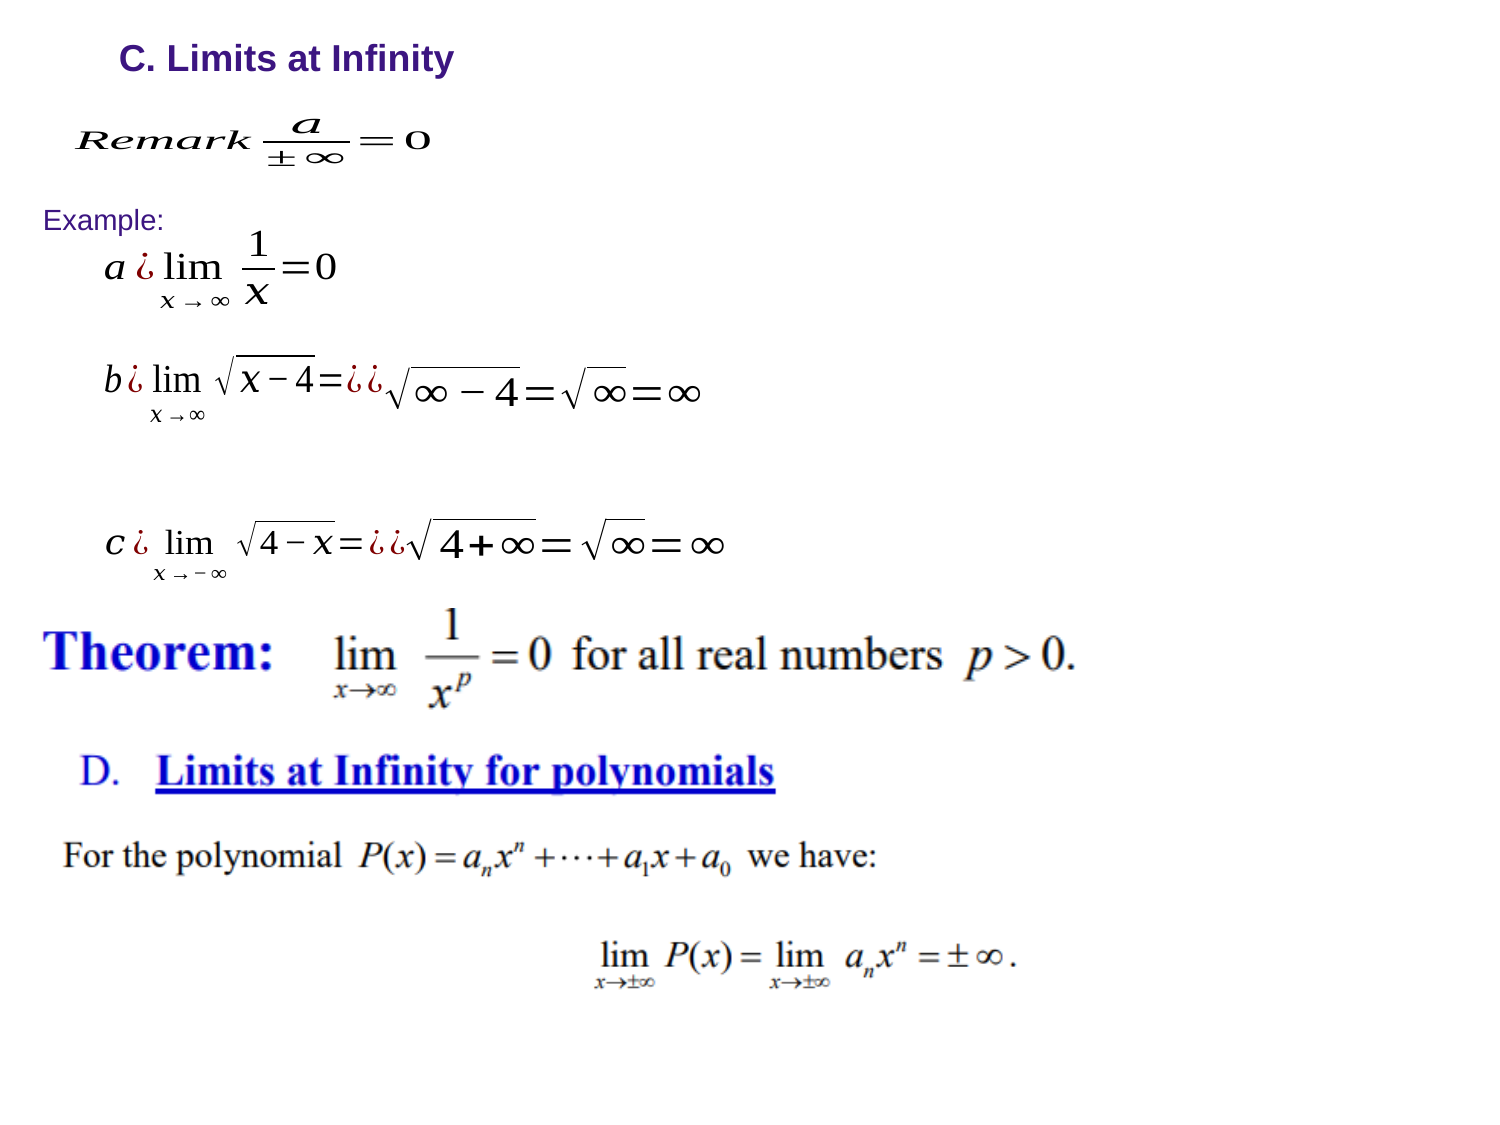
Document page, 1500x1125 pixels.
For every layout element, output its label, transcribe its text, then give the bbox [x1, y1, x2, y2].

picture [50, 829, 1056, 1016]
text_box C. Limits at Infinity [103, 26, 716, 87]
text_box Example: [28, 193, 180, 244]
picture [34, 608, 1117, 811]
